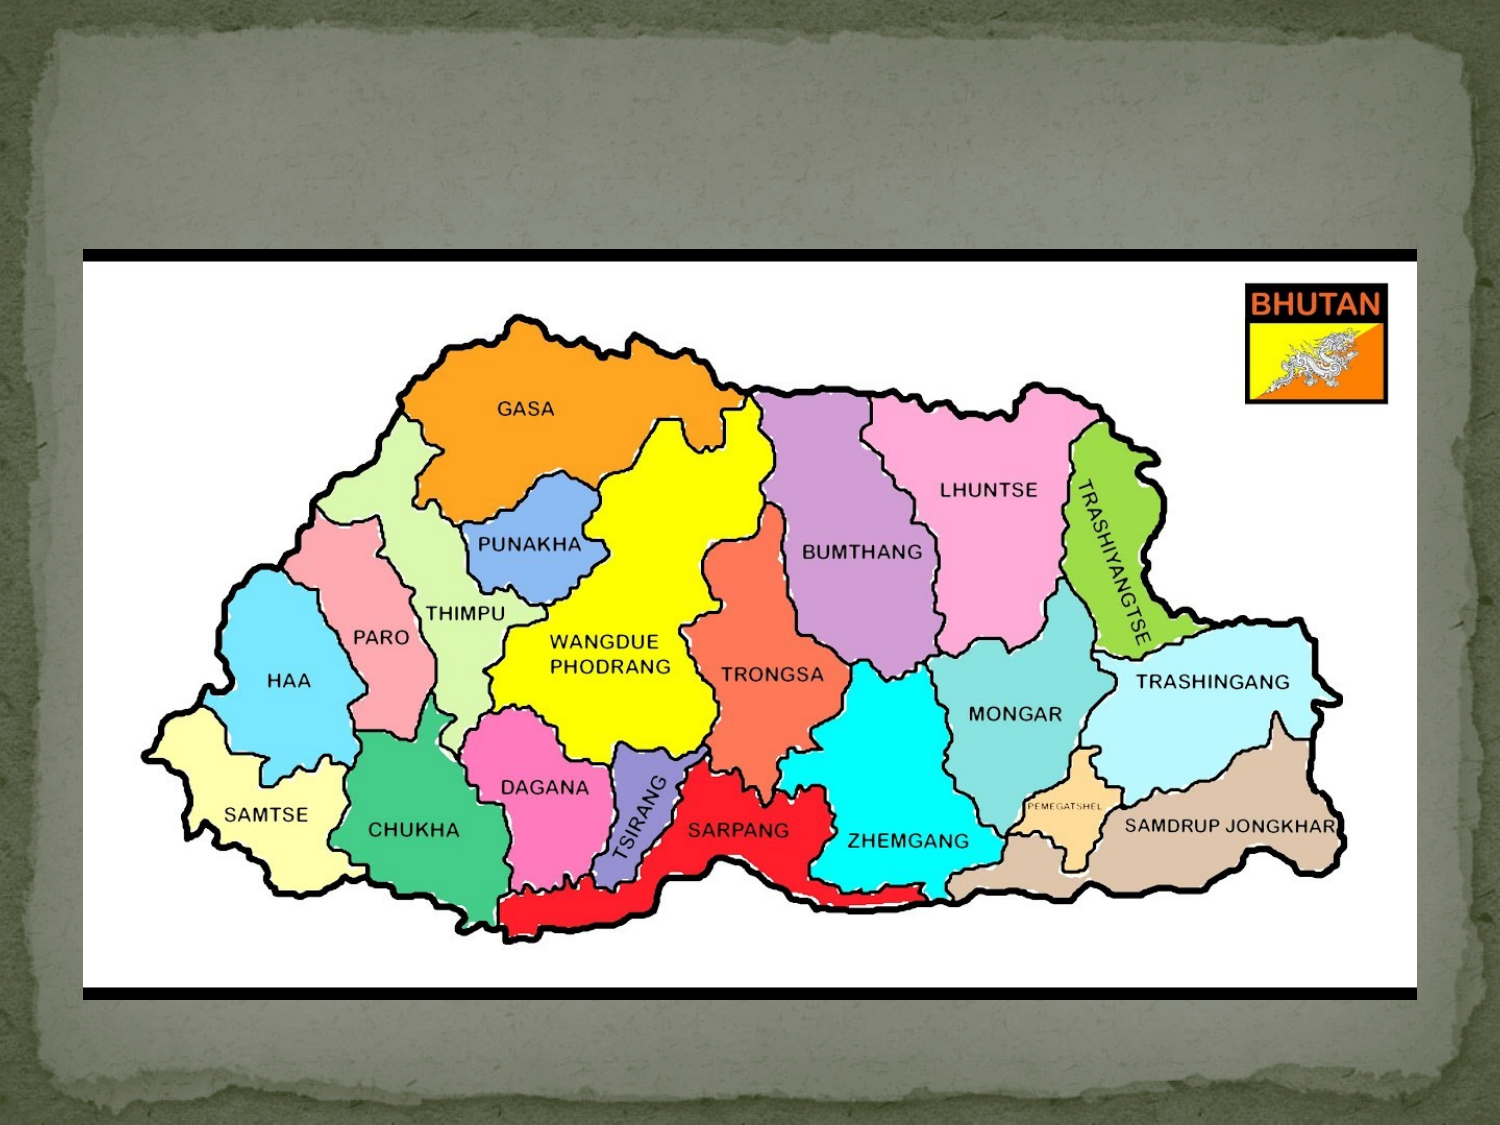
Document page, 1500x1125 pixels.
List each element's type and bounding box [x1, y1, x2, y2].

list [86, 252, 1415, 997]
